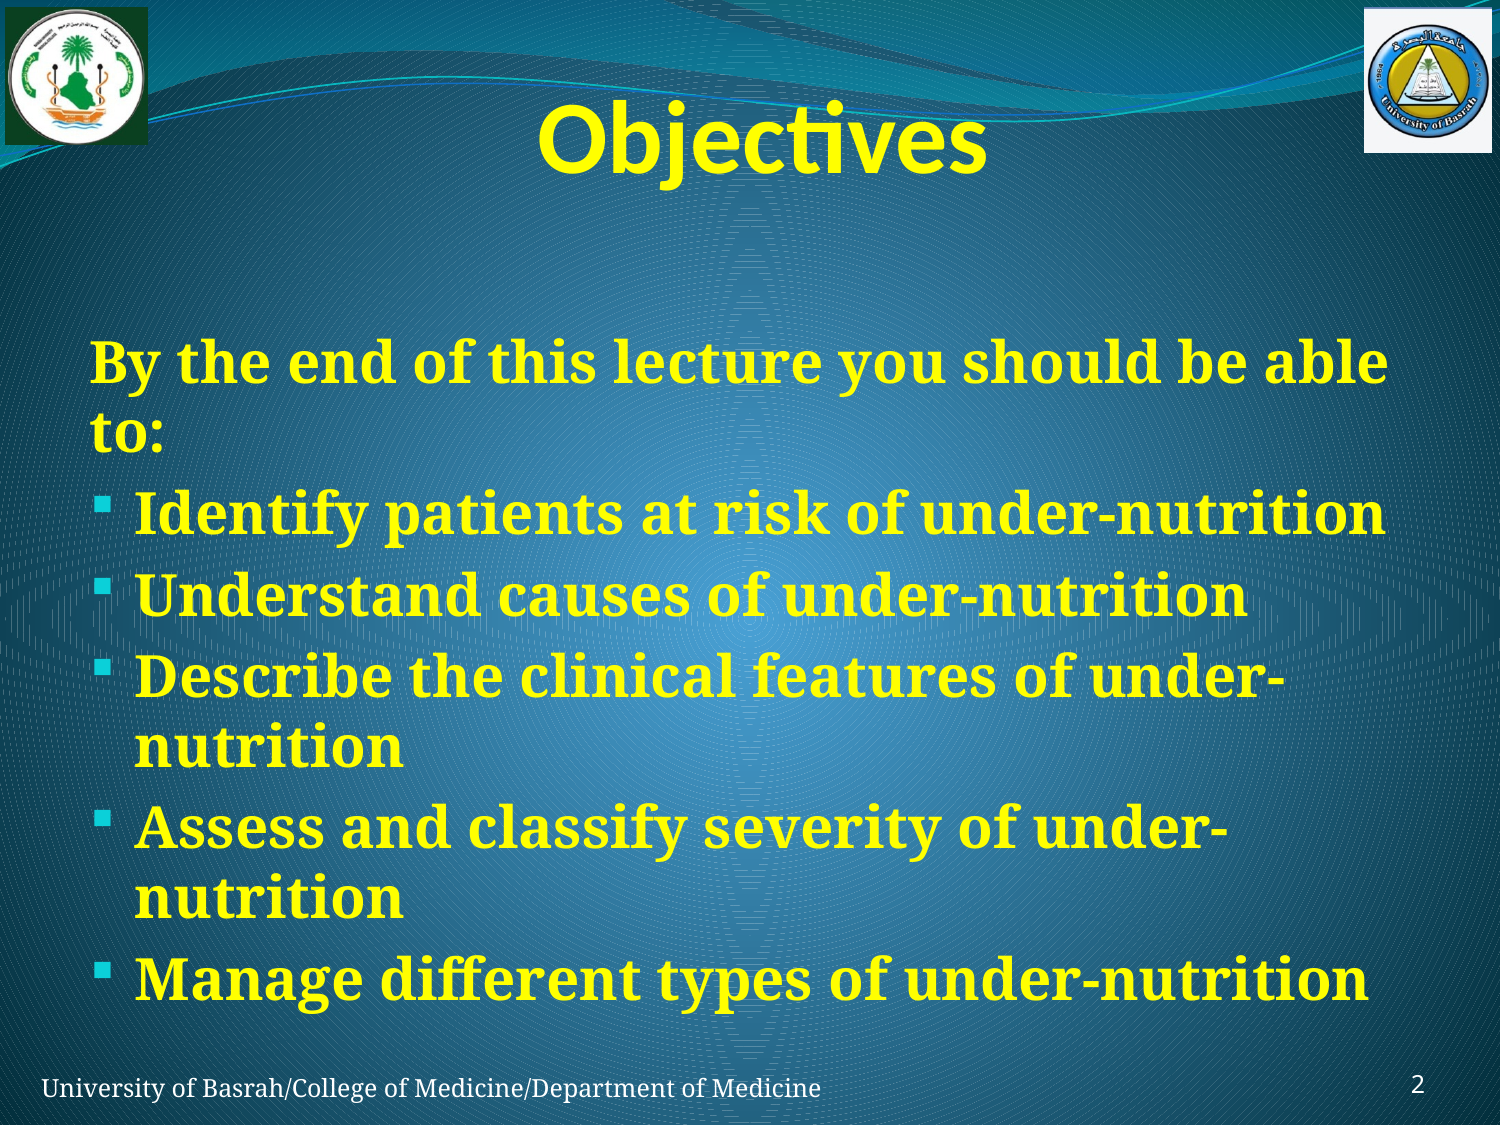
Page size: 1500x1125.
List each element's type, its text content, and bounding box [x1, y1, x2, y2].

picture [5, 8, 75, 145]
footer University of Basrah/College of Medicine/Department of Medicine [41, 1058, 988, 1103]
title Objectives [75, 7, 1425, 195]
picture [1425, 7, 1492, 153]
list By the end of this lecture you should be able to: Identify patients at risk of under-nutrition Understand causes of under-nutrition Describe the clinical features of under-nutrition Assess and classify severity of under-nutrition Manage different types of under-nutrition [75, 317, 1425, 1038]
slide_number 2 [1299, 1042, 1425, 1103]
